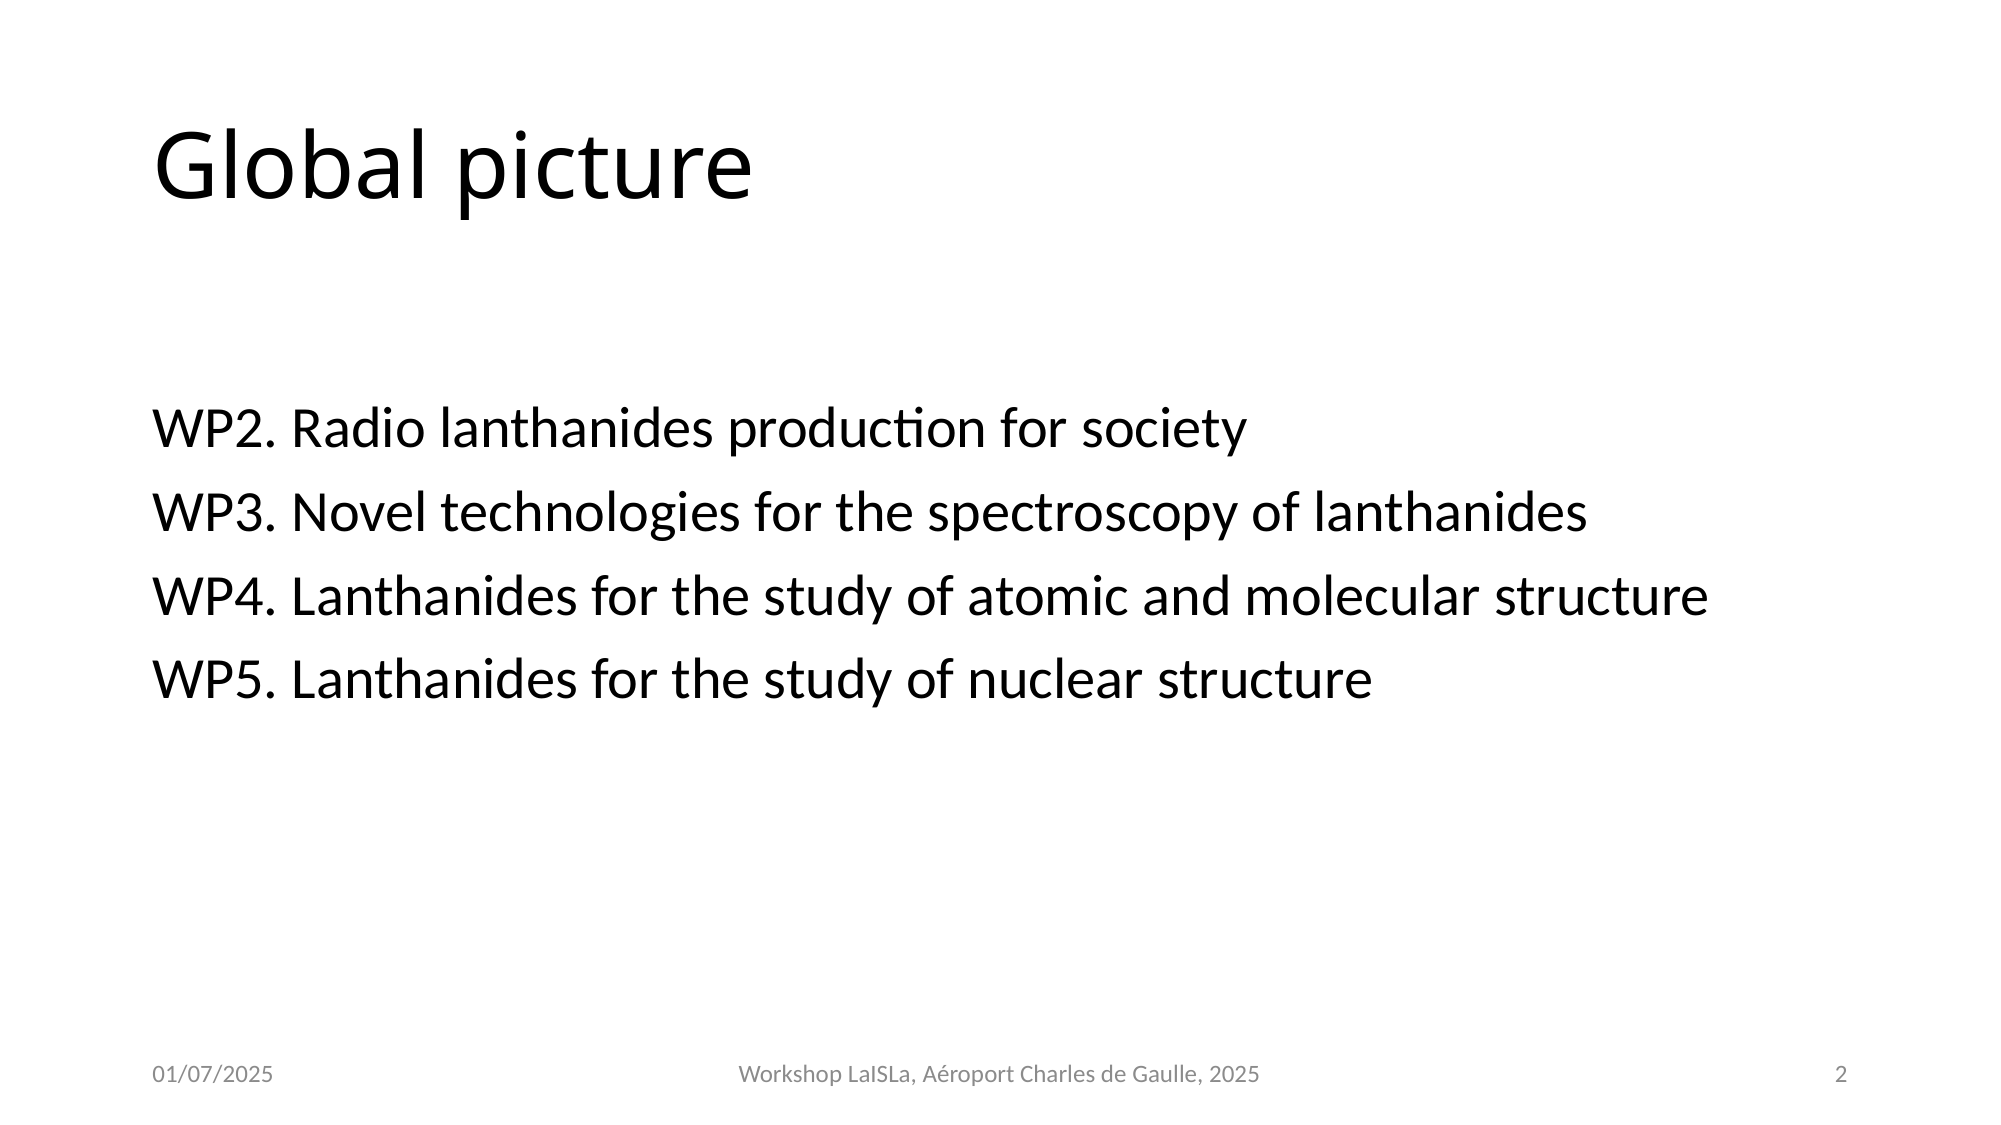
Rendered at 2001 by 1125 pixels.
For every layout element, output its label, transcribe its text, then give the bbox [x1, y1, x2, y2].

footer Workshop LaISLa, Aéroport Charles de Gaulle, 2025 [662, 1042, 1338, 1103]
list WP2. Radio lanthanides production for society WP3. Novel technologies for the spectroscopy of lanthanides WP4. Lanthanides for the study of atomic and molecular structure WP5. Lanthanides for the study of nuclear structure [137, 299, 1863, 1014]
slide_number 2 [1412, 1042, 1863, 1103]
title Global picture [137, 59, 1863, 278]
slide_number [137, 1042, 588, 1103]
